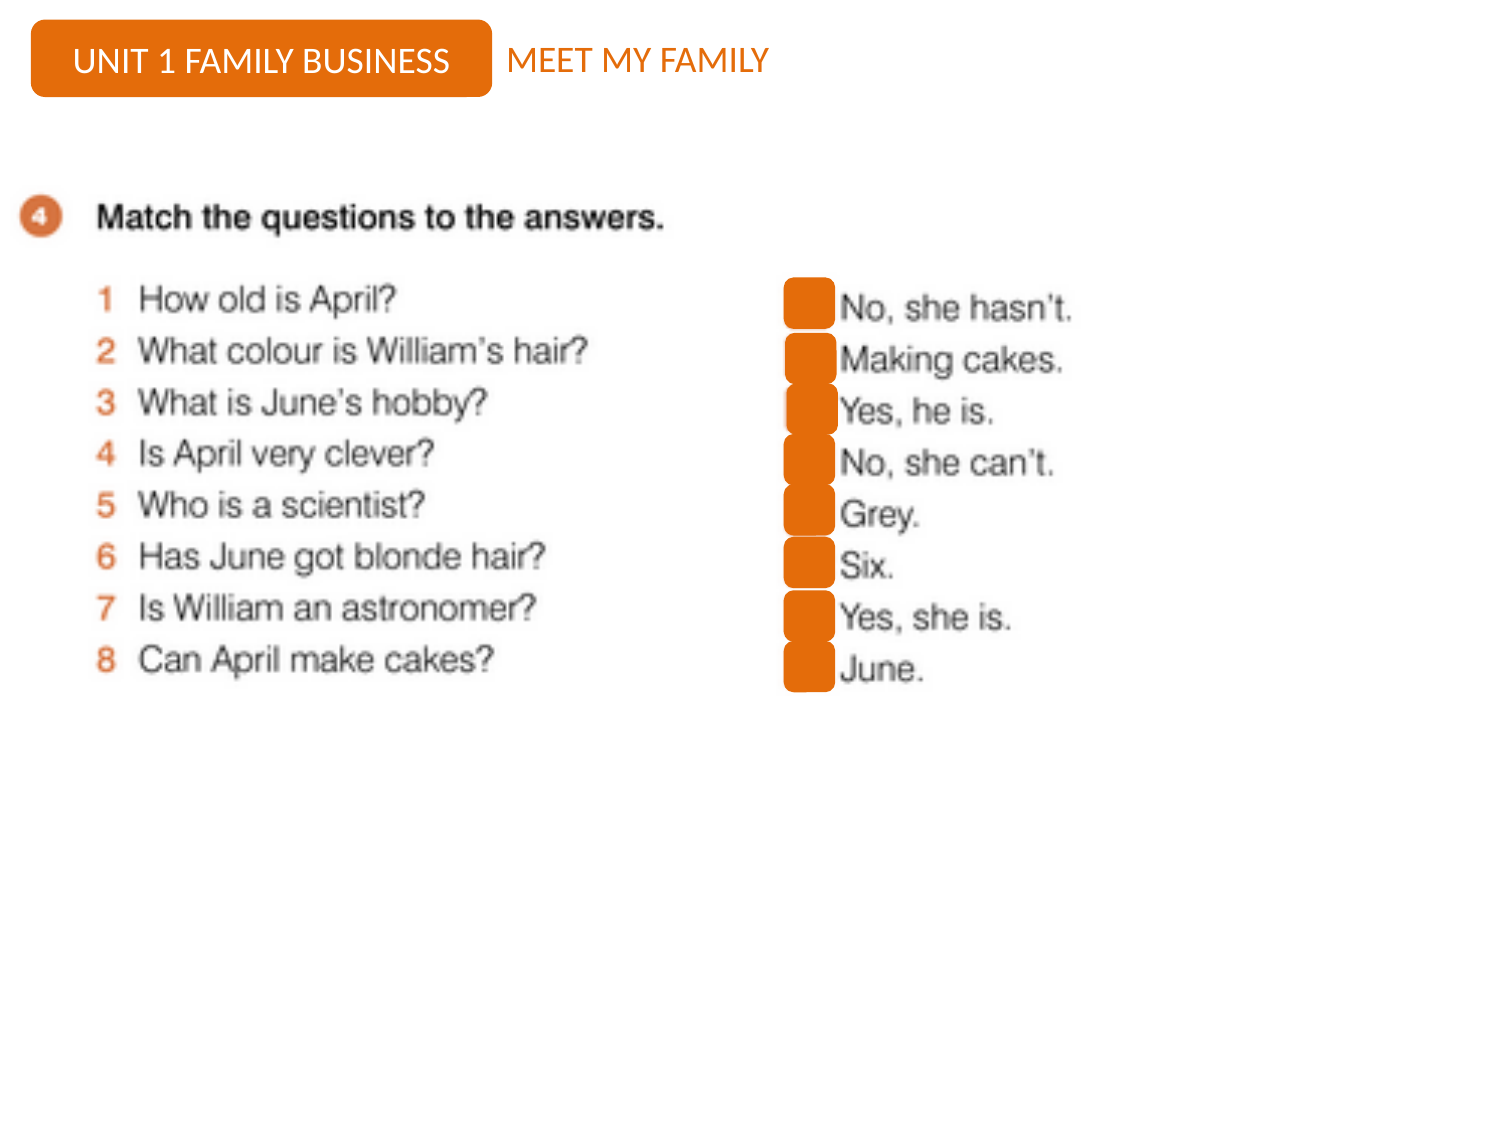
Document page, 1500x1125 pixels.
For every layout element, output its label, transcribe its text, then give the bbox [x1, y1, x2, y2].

text_box MEET MY FAMILY [491, 27, 785, 88]
text_box UNIT 1 FAMILY BUSINESS [30, 19, 492, 98]
picture [0, 183, 1500, 696]
